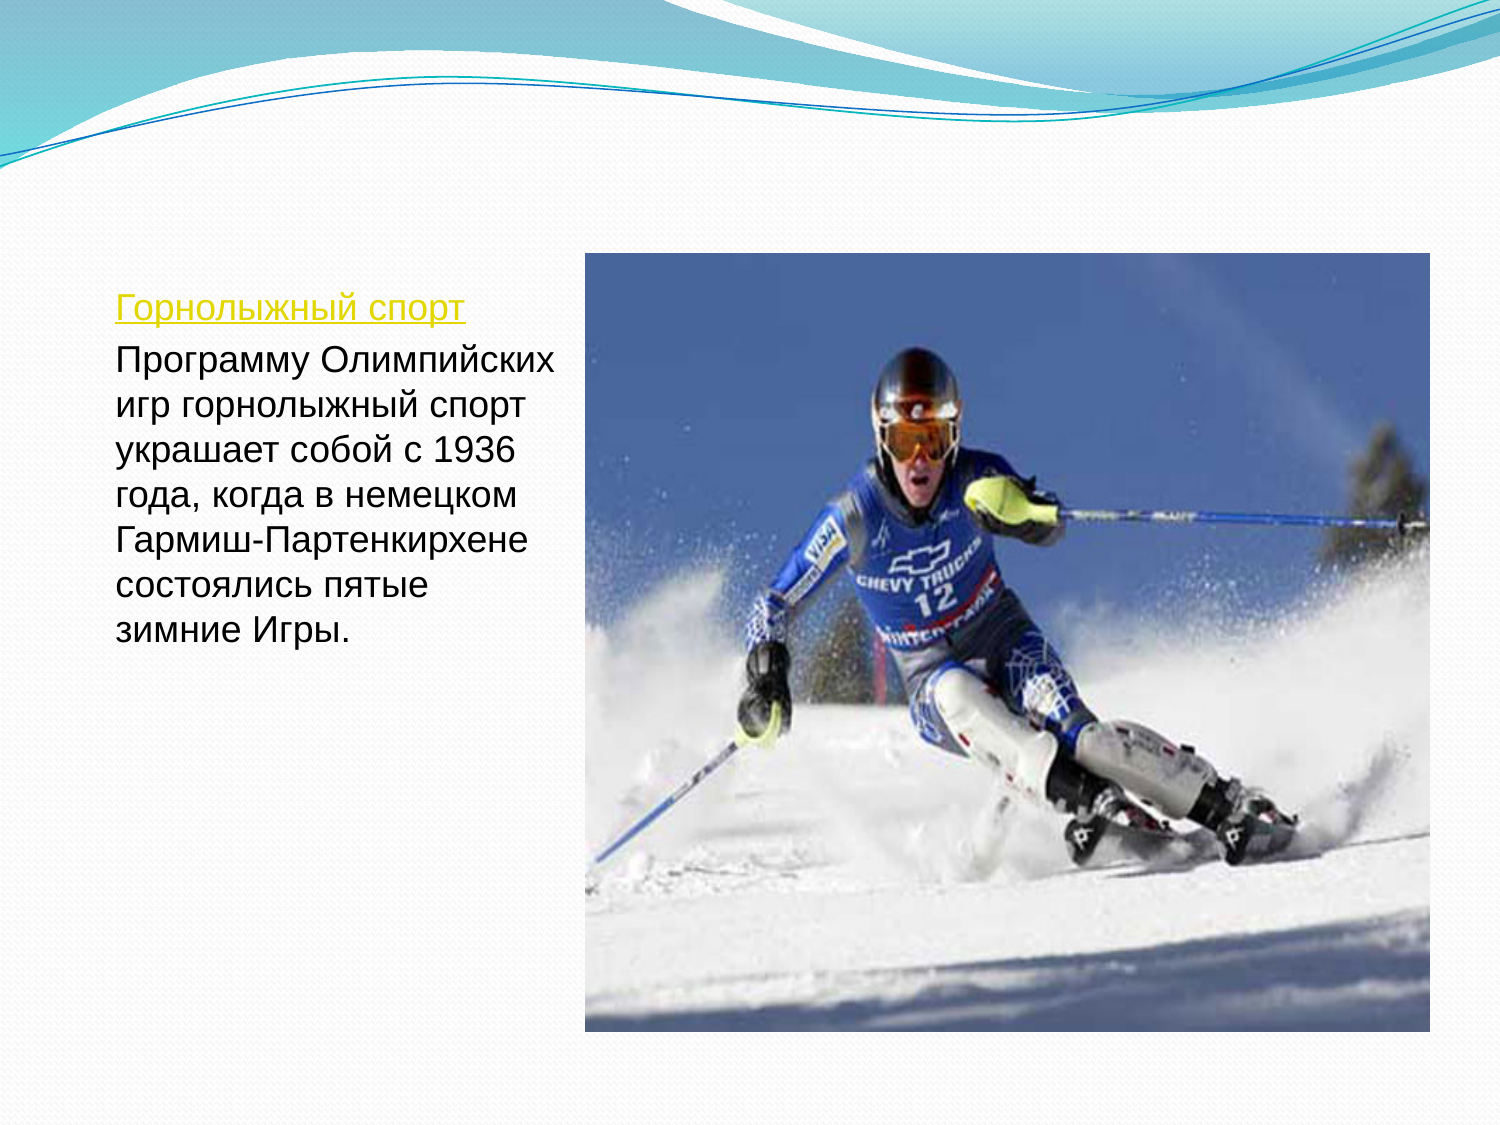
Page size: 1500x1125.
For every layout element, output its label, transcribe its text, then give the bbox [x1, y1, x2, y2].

picture [585, 252, 1430, 1032]
list Горнолыжный спорт Программу Олимпийских игр горнолыжный спорт украшает собой с 1936 года, когда в немецком Гармиш-Партенкирхене состоялись пятые зимние Игры. [112, 275, 563, 1025]
